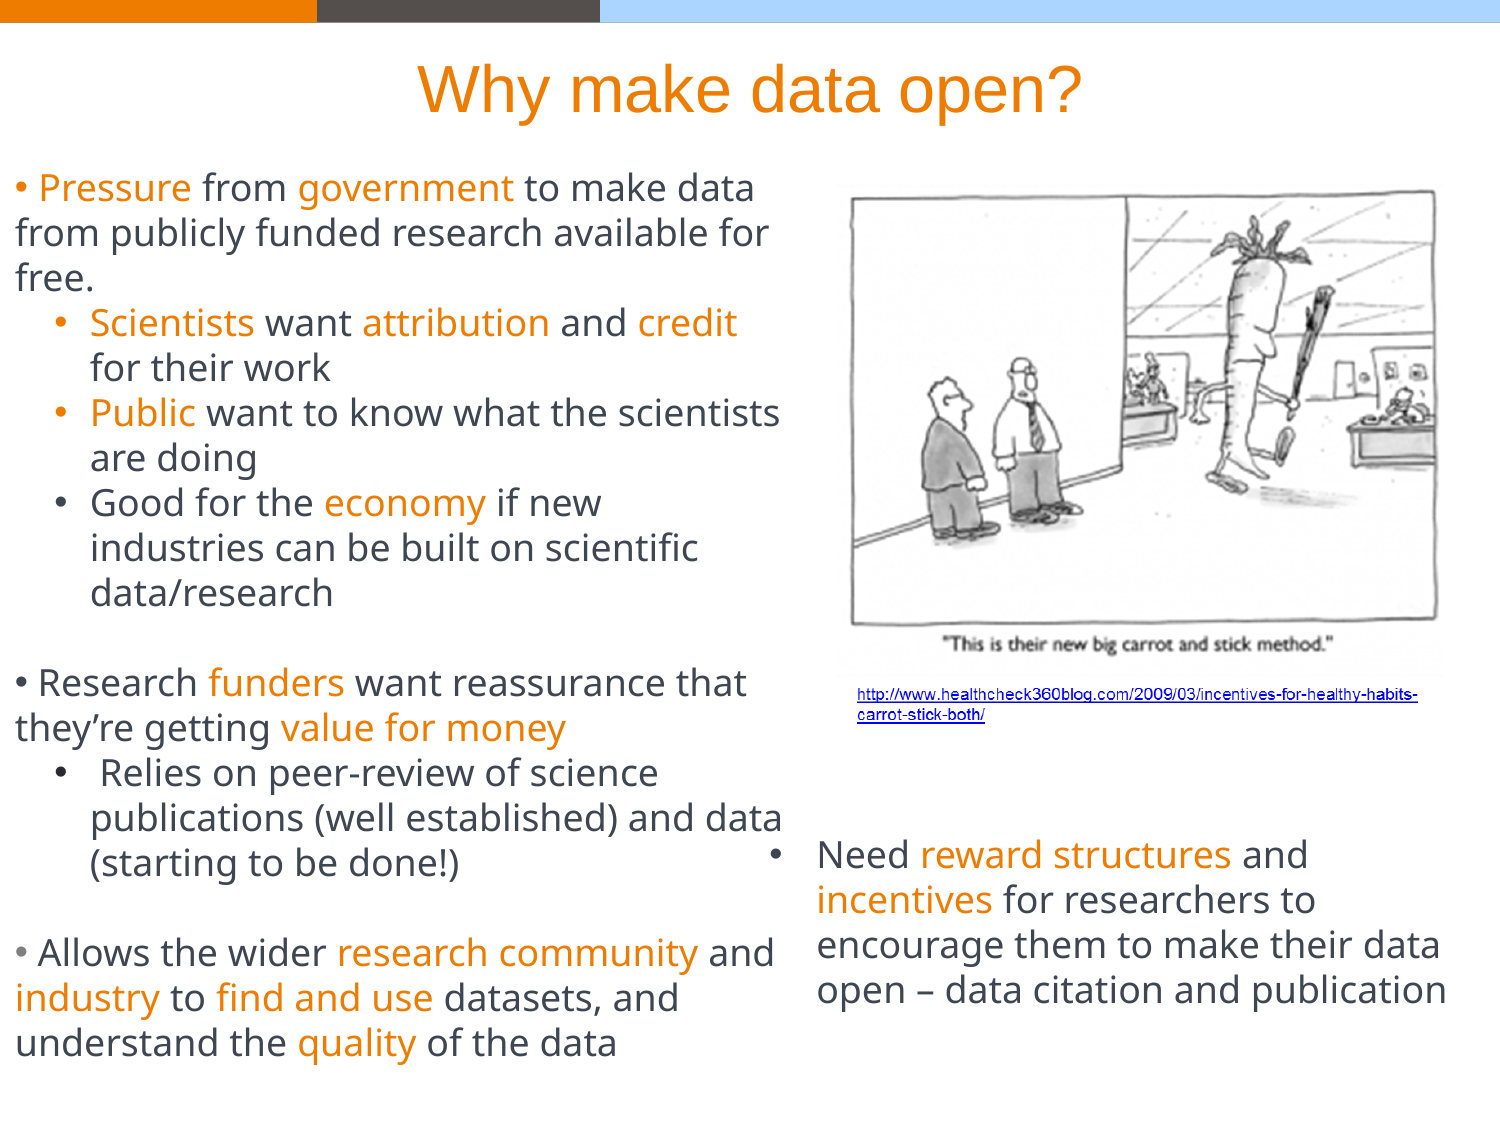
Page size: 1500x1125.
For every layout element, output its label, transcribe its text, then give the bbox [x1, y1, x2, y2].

text_box Pressure from government to make data from publicly funded research available for free. Scientists want attribution and credit for their work Public want to know what the scientists are doing Good for the economy if new industries can be built on scientific data/research Research funders want reassurance that they’re getting value for money Relies on peer-review of science publications (well established) and data (starting to be done!) Allows the wider research community and industry to find and use datasets, and understand the quality of the data [0, 156, 801, 1117]
picture [836, 183, 1443, 733]
text_box Why make data open? [37, 38, 1464, 133]
text_box Need reward structures and incentives for researchers to encourage them to make their data open – data citation and publication [754, 823, 1477, 1019]
